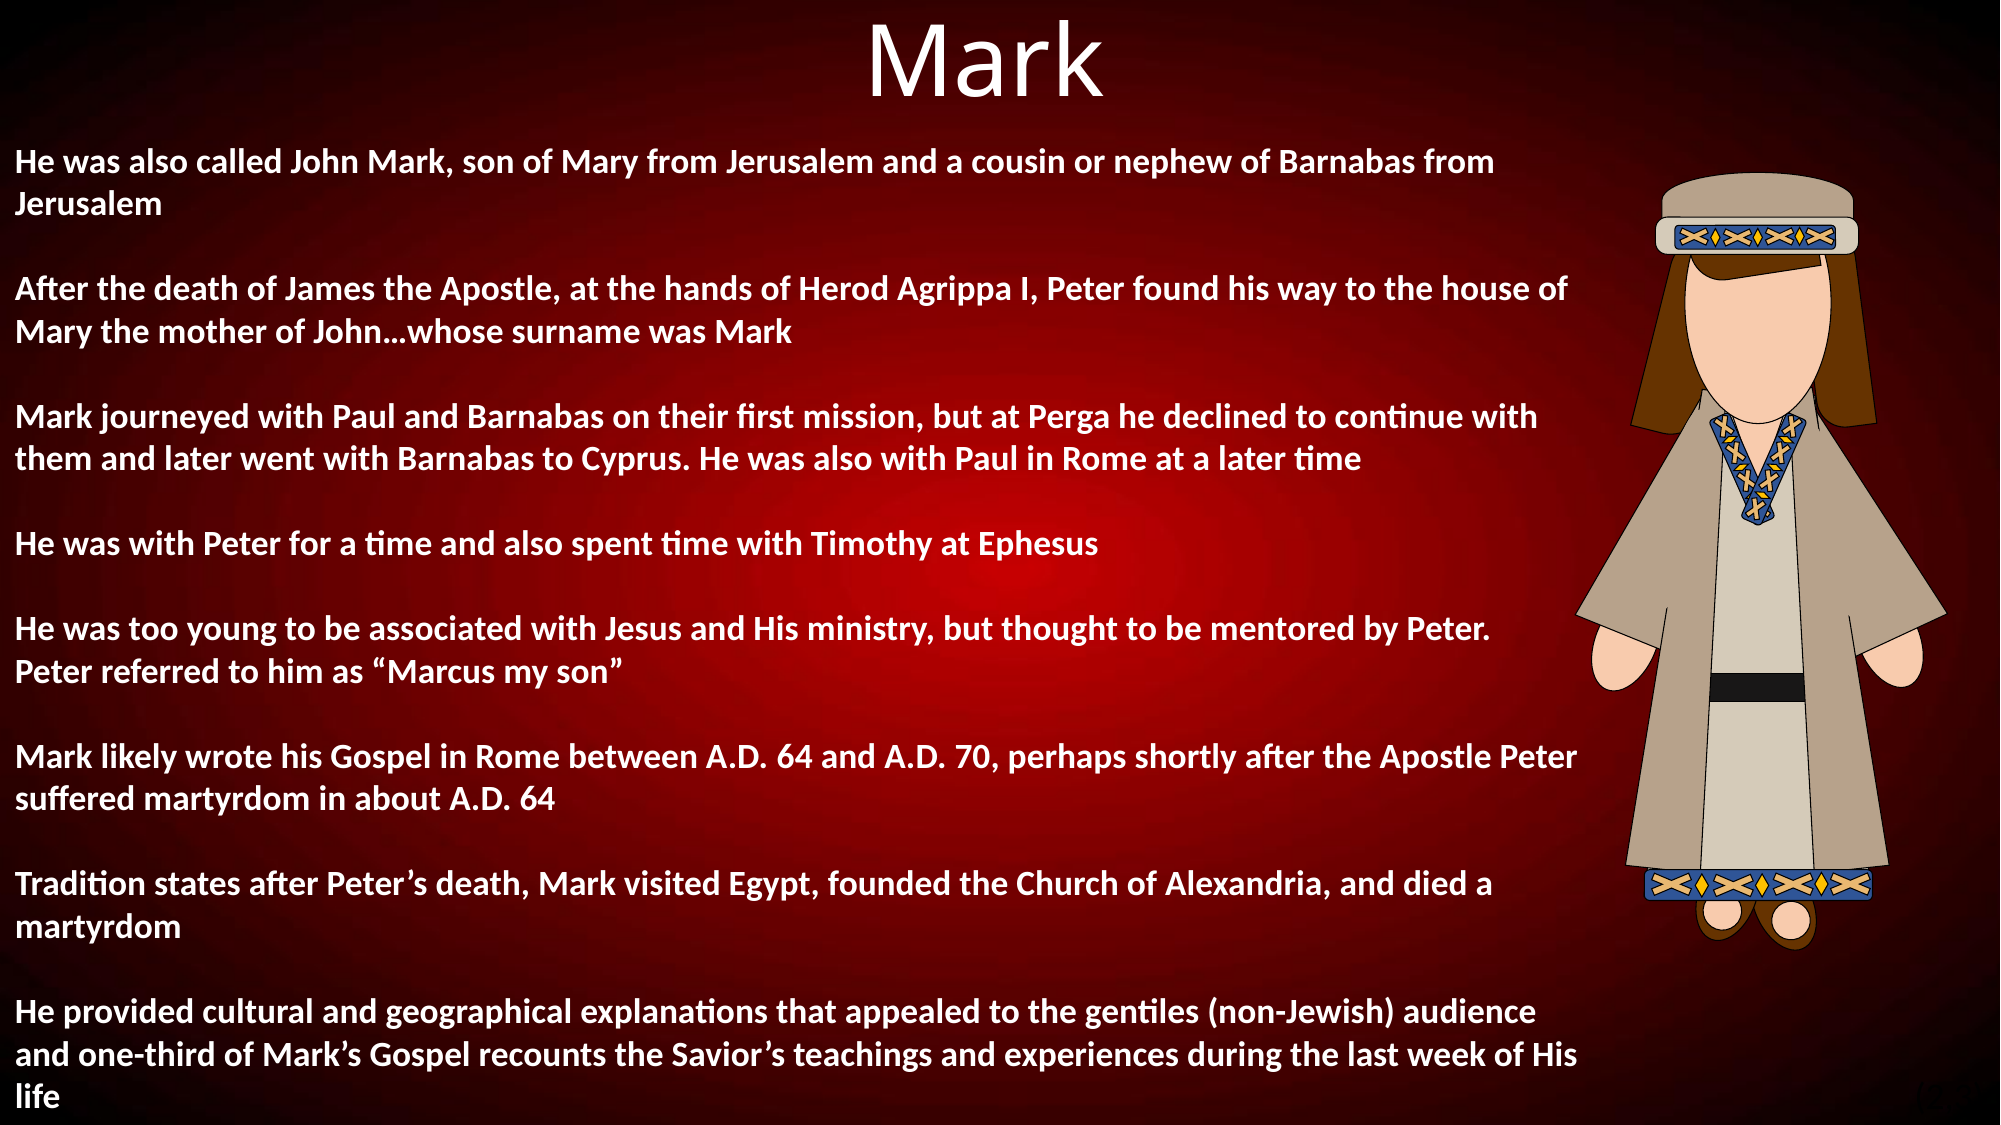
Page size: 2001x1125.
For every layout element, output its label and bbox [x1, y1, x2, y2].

picture [0, 0, 2000, 1125]
text_box [1595, 172, 1920, 953]
